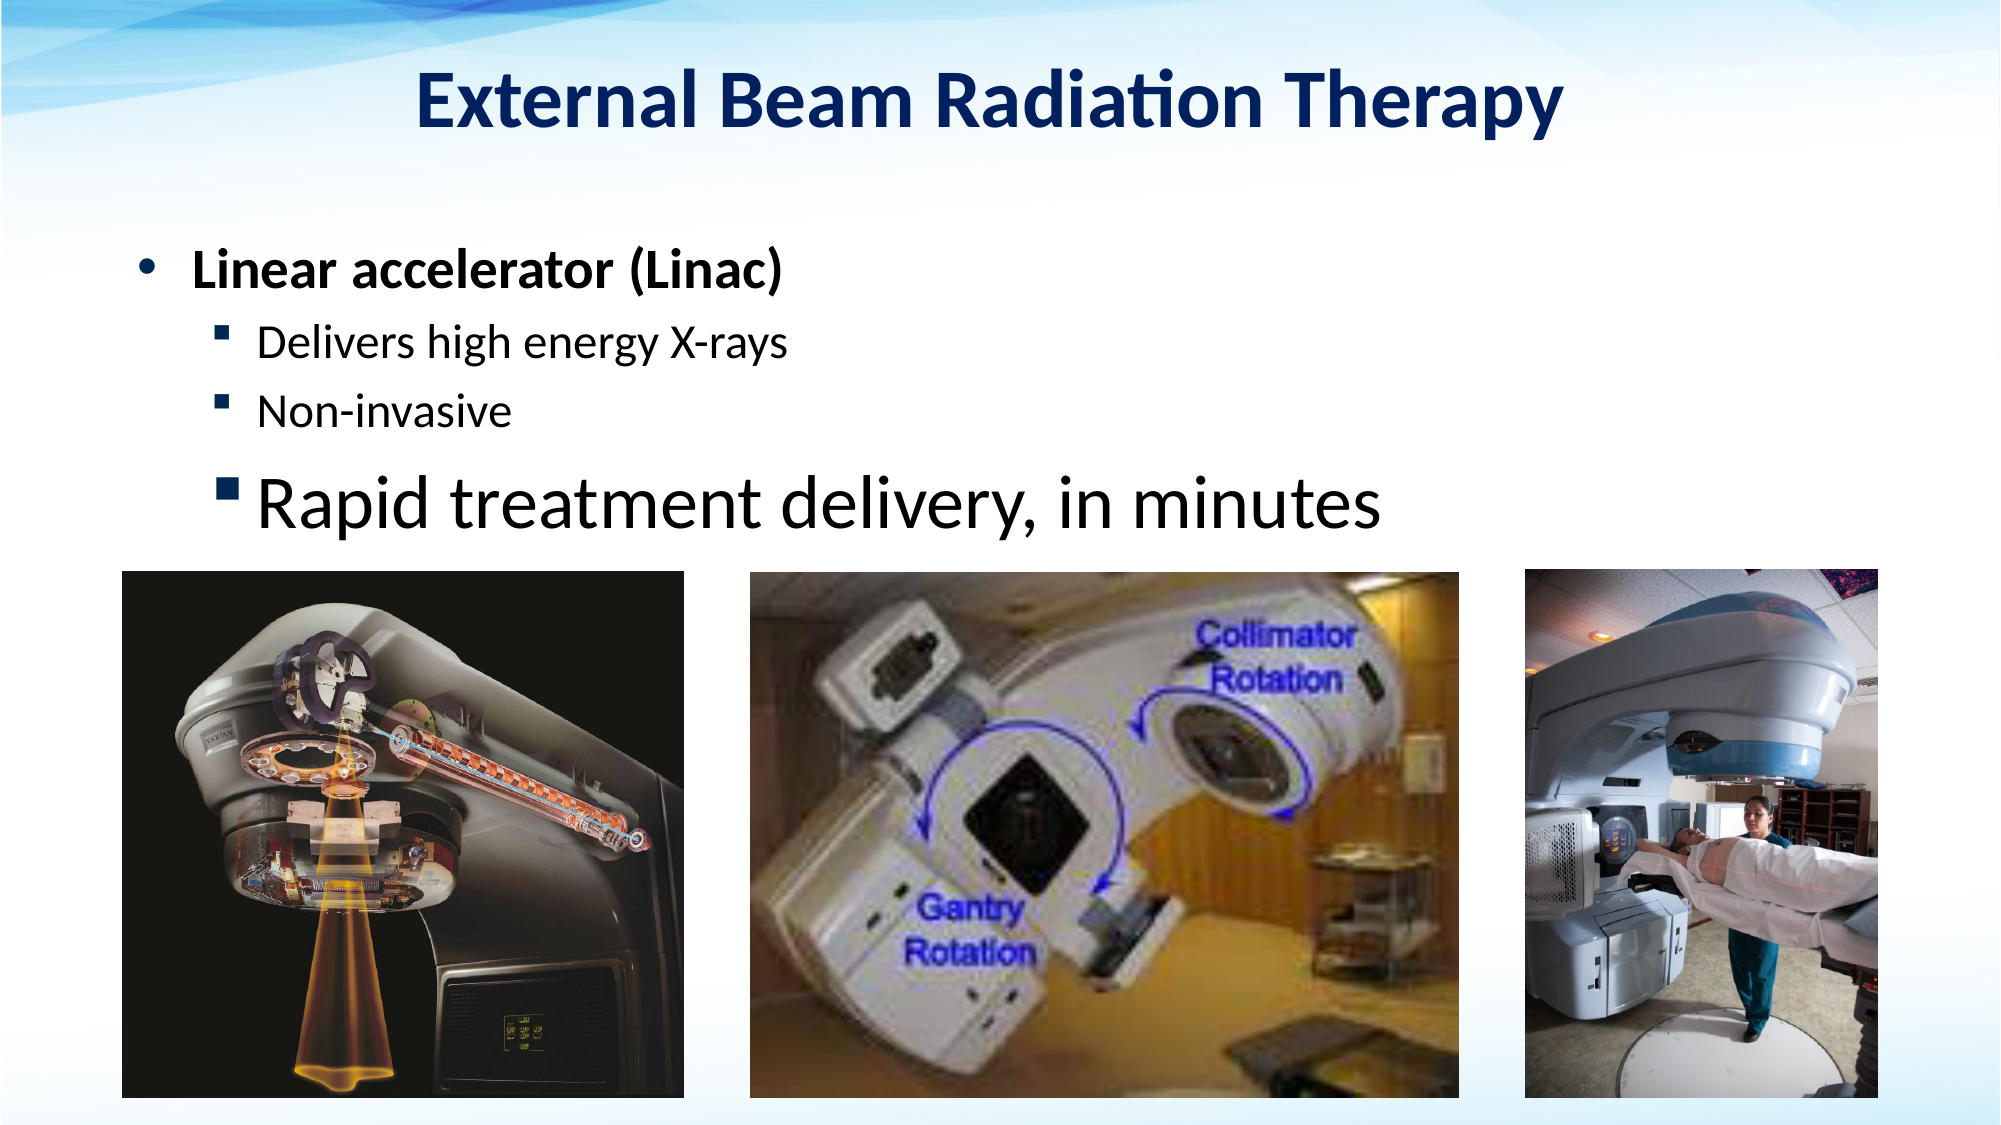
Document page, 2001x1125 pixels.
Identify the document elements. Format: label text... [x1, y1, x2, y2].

picture [0, 0, 2001, 1125]
title External Beam Radiation Therapy [0, 0, 2000, 188]
list Linear accelerator (Linac) Delivers high energy X-rays Non-invasive Rapid treatment delivery, in minutes [122, 224, 1736, 553]
